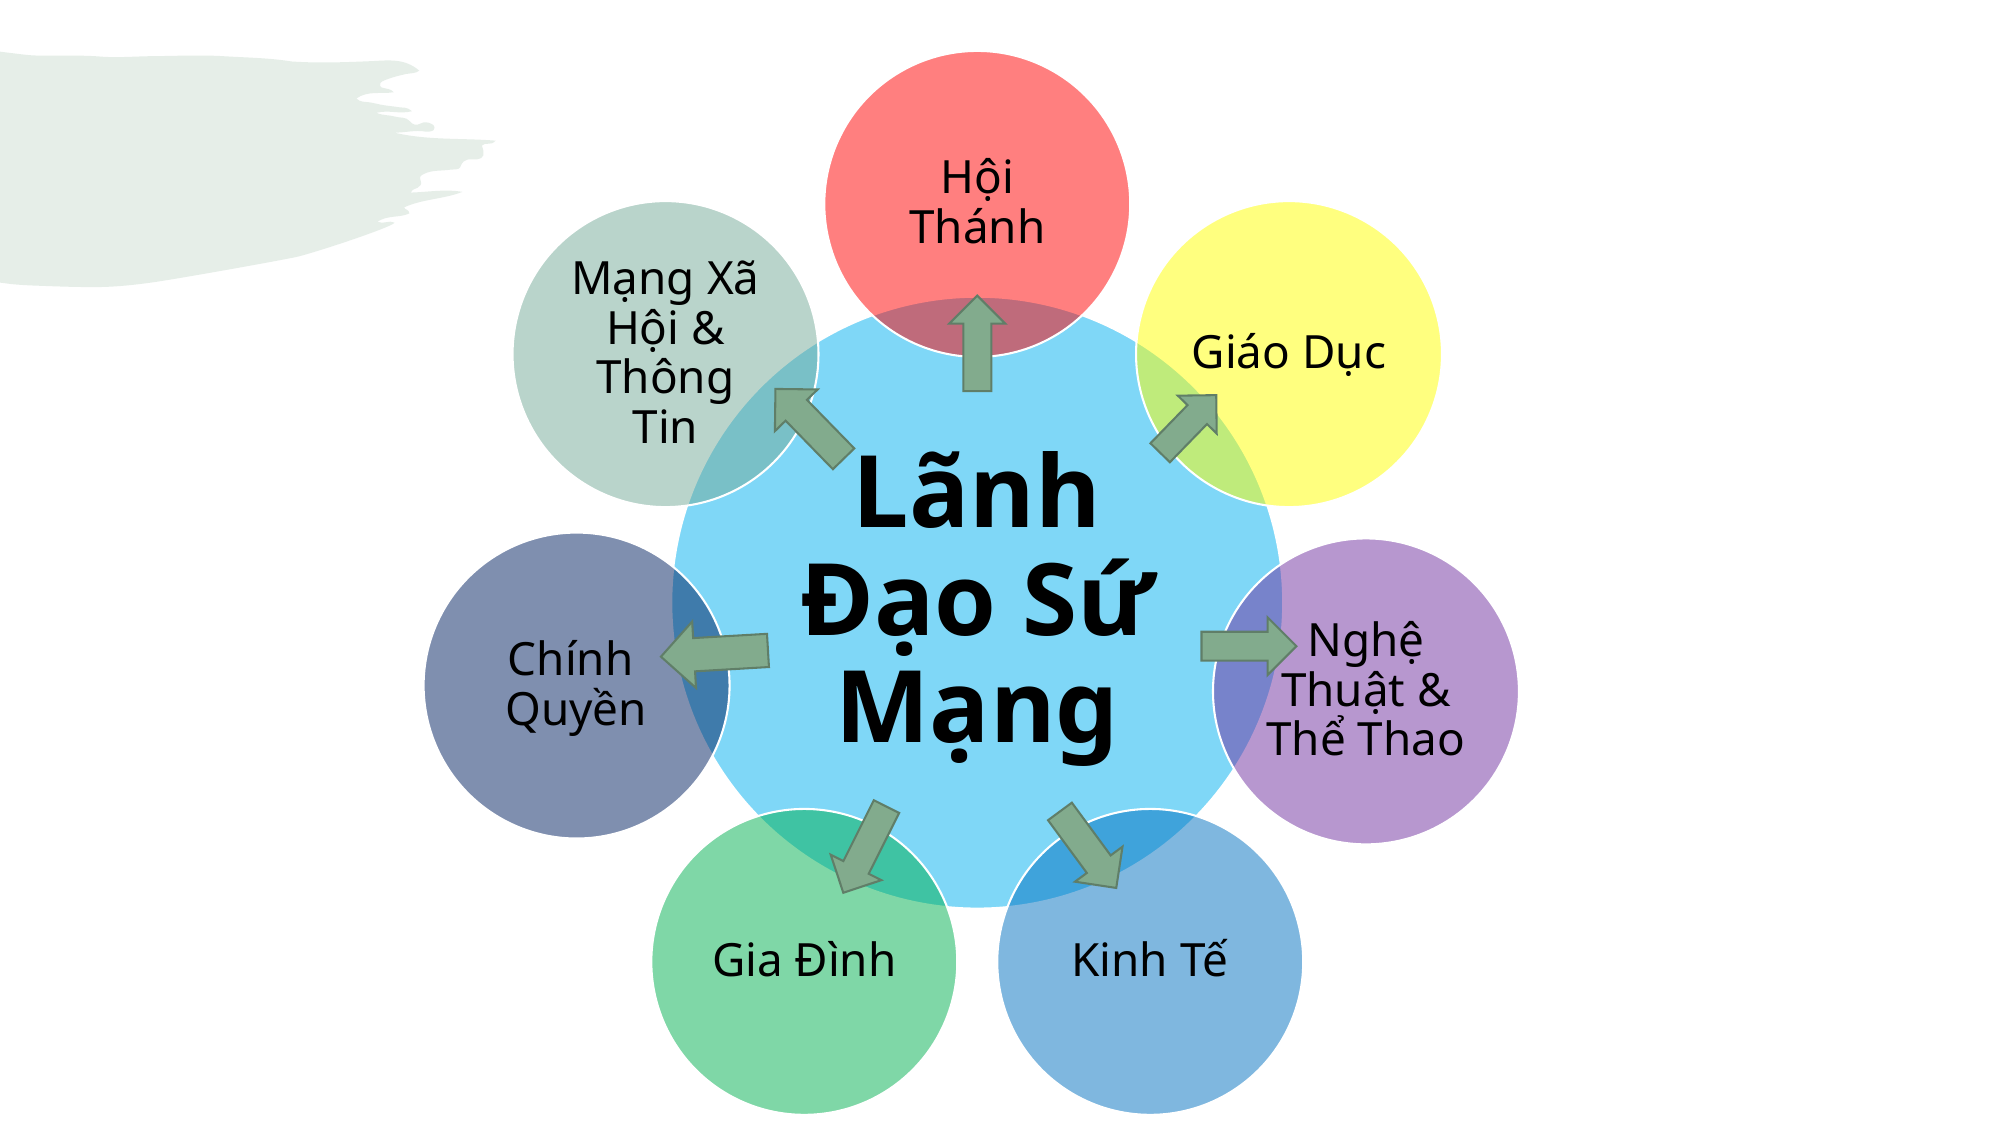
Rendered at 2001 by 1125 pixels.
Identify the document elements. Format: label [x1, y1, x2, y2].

list [49, 40, 1905, 1125]
